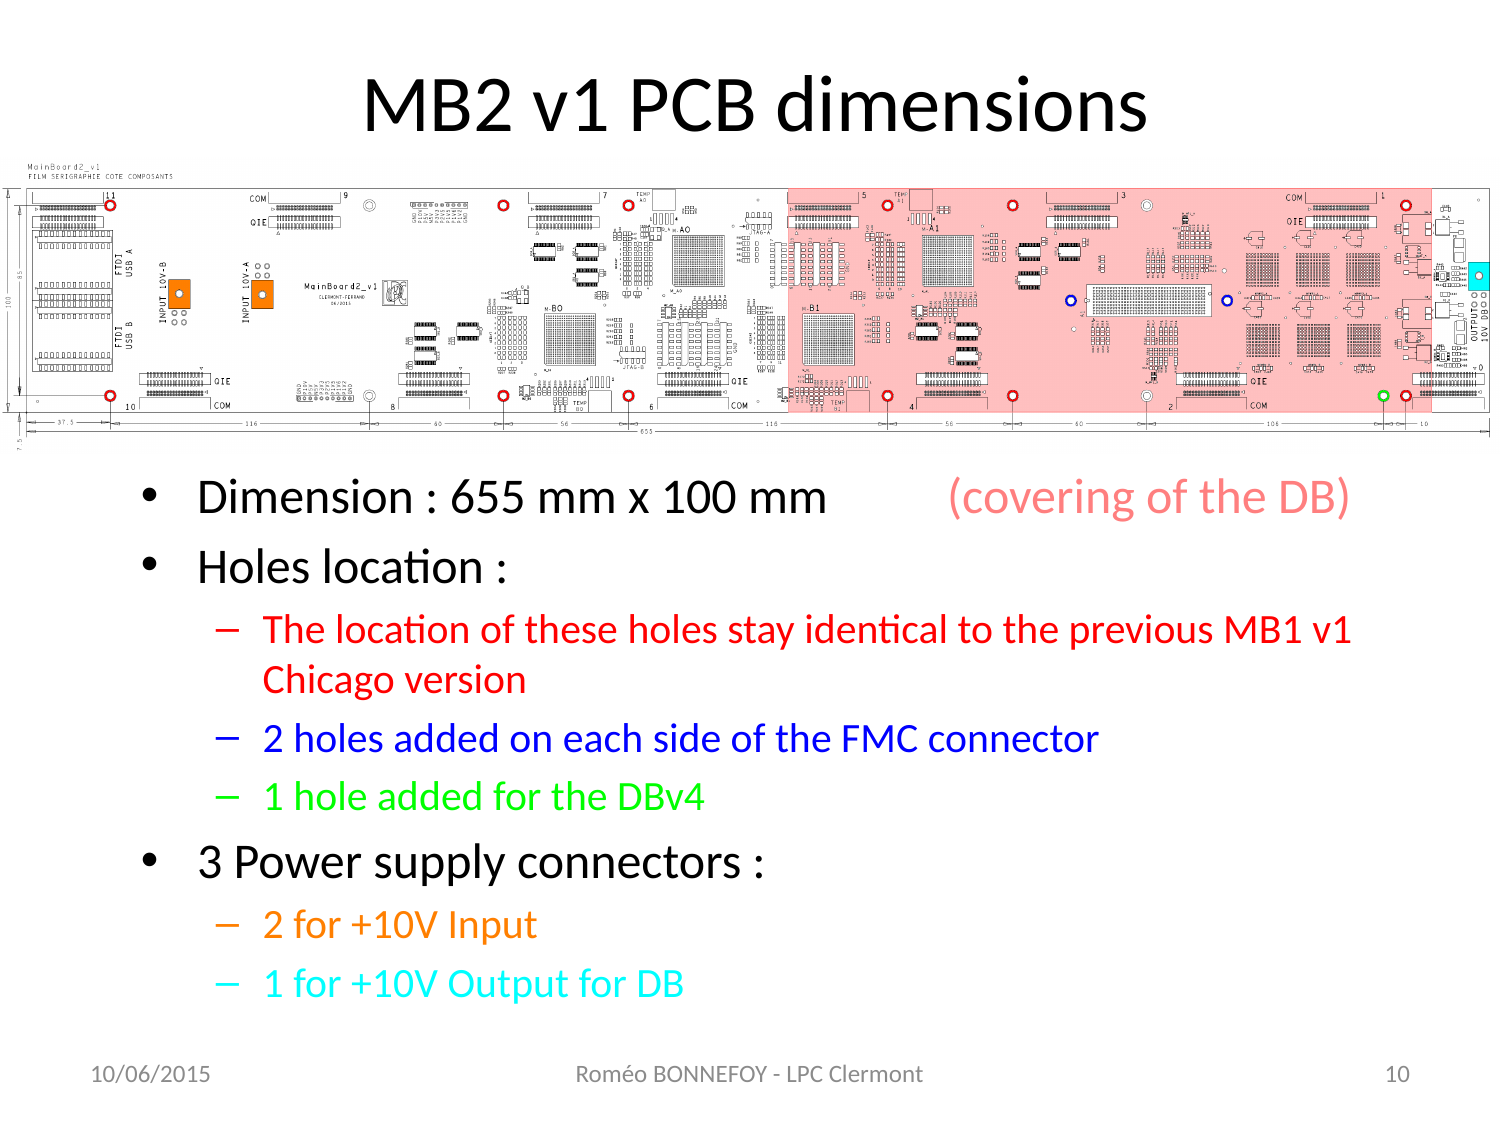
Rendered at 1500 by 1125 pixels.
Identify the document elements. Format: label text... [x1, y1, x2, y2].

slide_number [75, 1042, 425, 1103]
picture [0, 157, 1500, 454]
slide_number 10 [1074, 1042, 1425, 1103]
text_box Dimension : 655 mm x 100 mm (covering of the DB) Holes location : The location of these holes stay identical to the previous MB1 v1 Chicago version 2 holes added on each side of the FMC connector 1 hole added for the DBv4 3 Power supply connectors : 2 for +10V Input 1 for +10V Output for DB [125, 462, 1378, 1035]
title MB2 v1 PCB dimensions [80, 42, 1431, 155]
footer Roméo BONNEFOY - LPC Clermont [512, 1042, 988, 1103]
